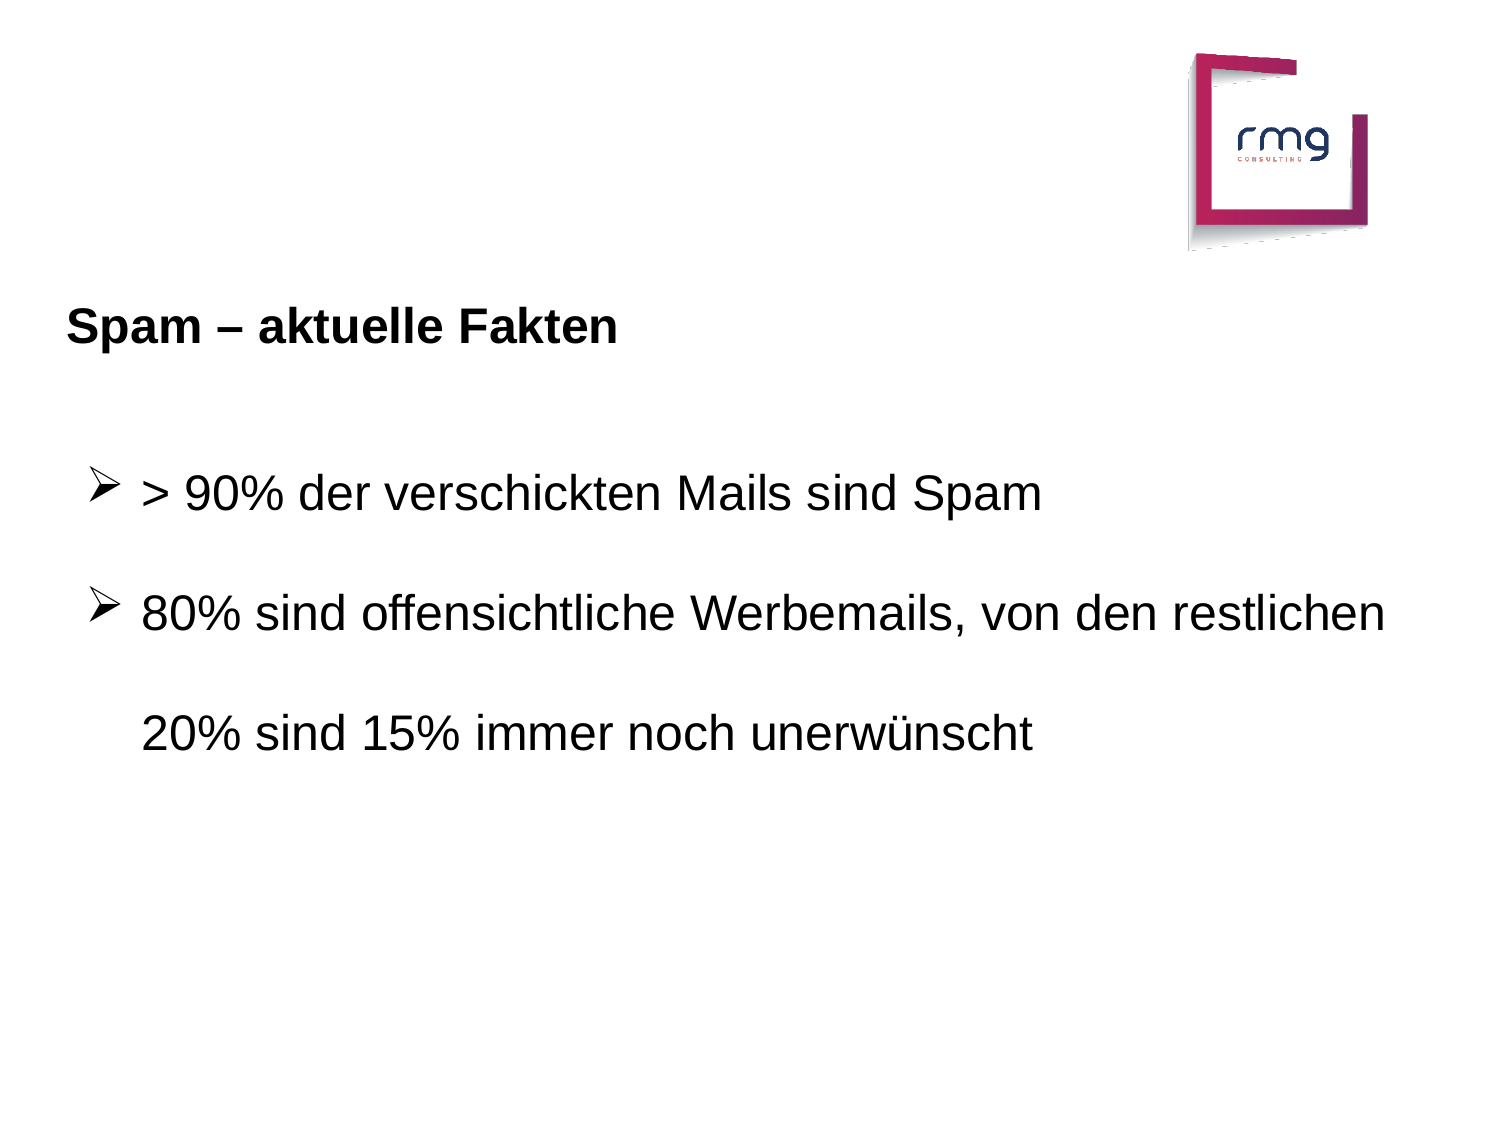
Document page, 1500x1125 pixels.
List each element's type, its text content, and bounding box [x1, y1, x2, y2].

picture [1147, 6, 1417, 272]
text_box > 90% der verschickten Mails sind Spam 80% sind offensichtliche Werbemails, von den restlichen 20% sind 15% immer noch unerwünscht [70, 393, 1448, 769]
text_box Spam – aktuelle Fakten [52, 256, 1400, 361]
